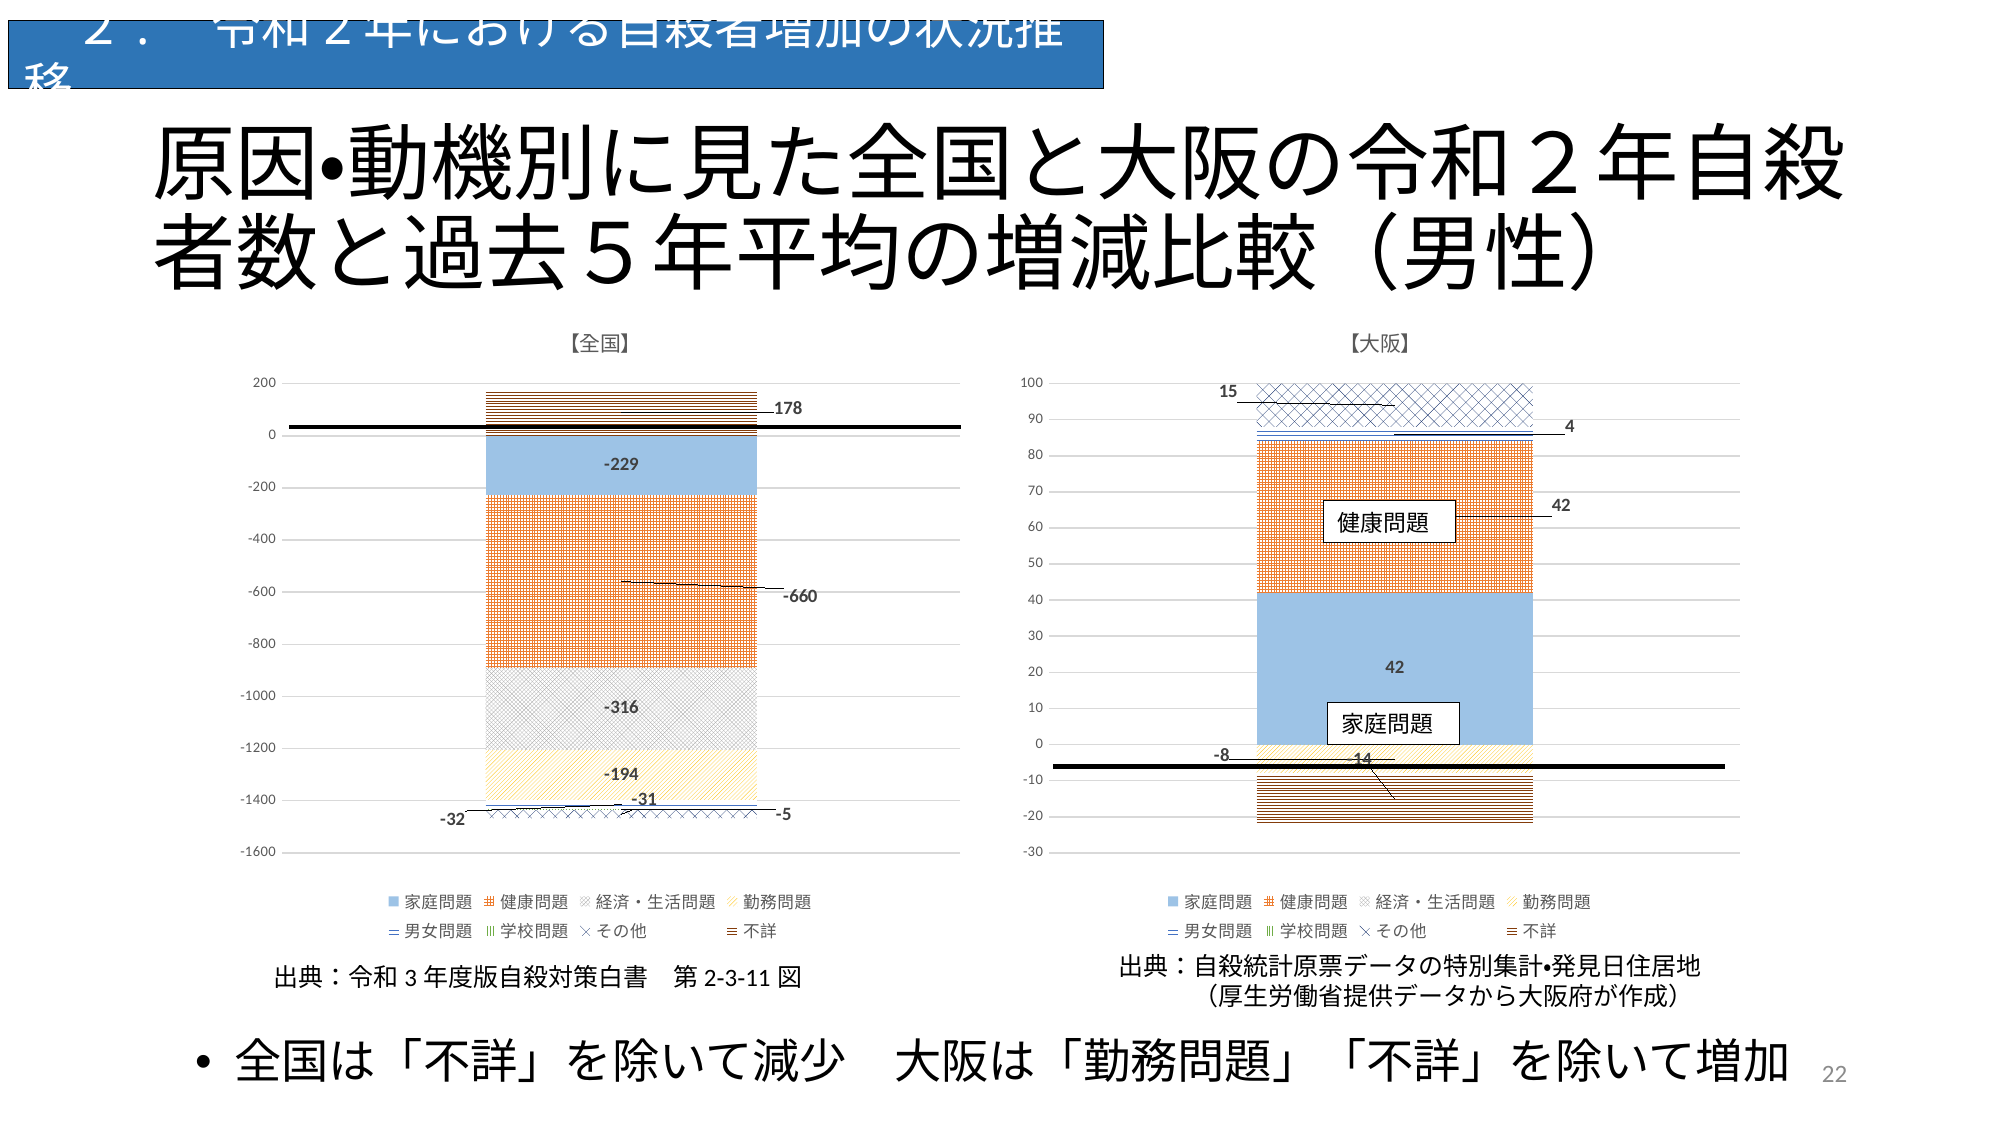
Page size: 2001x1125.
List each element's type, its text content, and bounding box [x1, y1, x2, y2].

text_box ２. 令和2年における自殺者増加の状況推移 [8, 20, 1104, 89]
text_box 出典：令和3年度版自殺対策白書 第2‐3‐11図 [258, 954, 957, 999]
title 原因・動機別に見た全国と大阪の令和２年自殺者数と過去５年平均の増減比較（男性） [137, 103, 1863, 321]
text_box 出典：自殺統計原票データの特別集計・発見日住居地 （厚生労働省提供データから大阪府が作成） [1103, 942, 1802, 1018]
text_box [225, 302, 976, 949]
list 全国は「不詳」を除いて減少 大阪は「勤務問題」「不詳」を除いて増加 [180, 1025, 1830, 1103]
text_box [1004, 302, 1755, 949]
slide_number 22 [1412, 1042, 1863, 1103]
